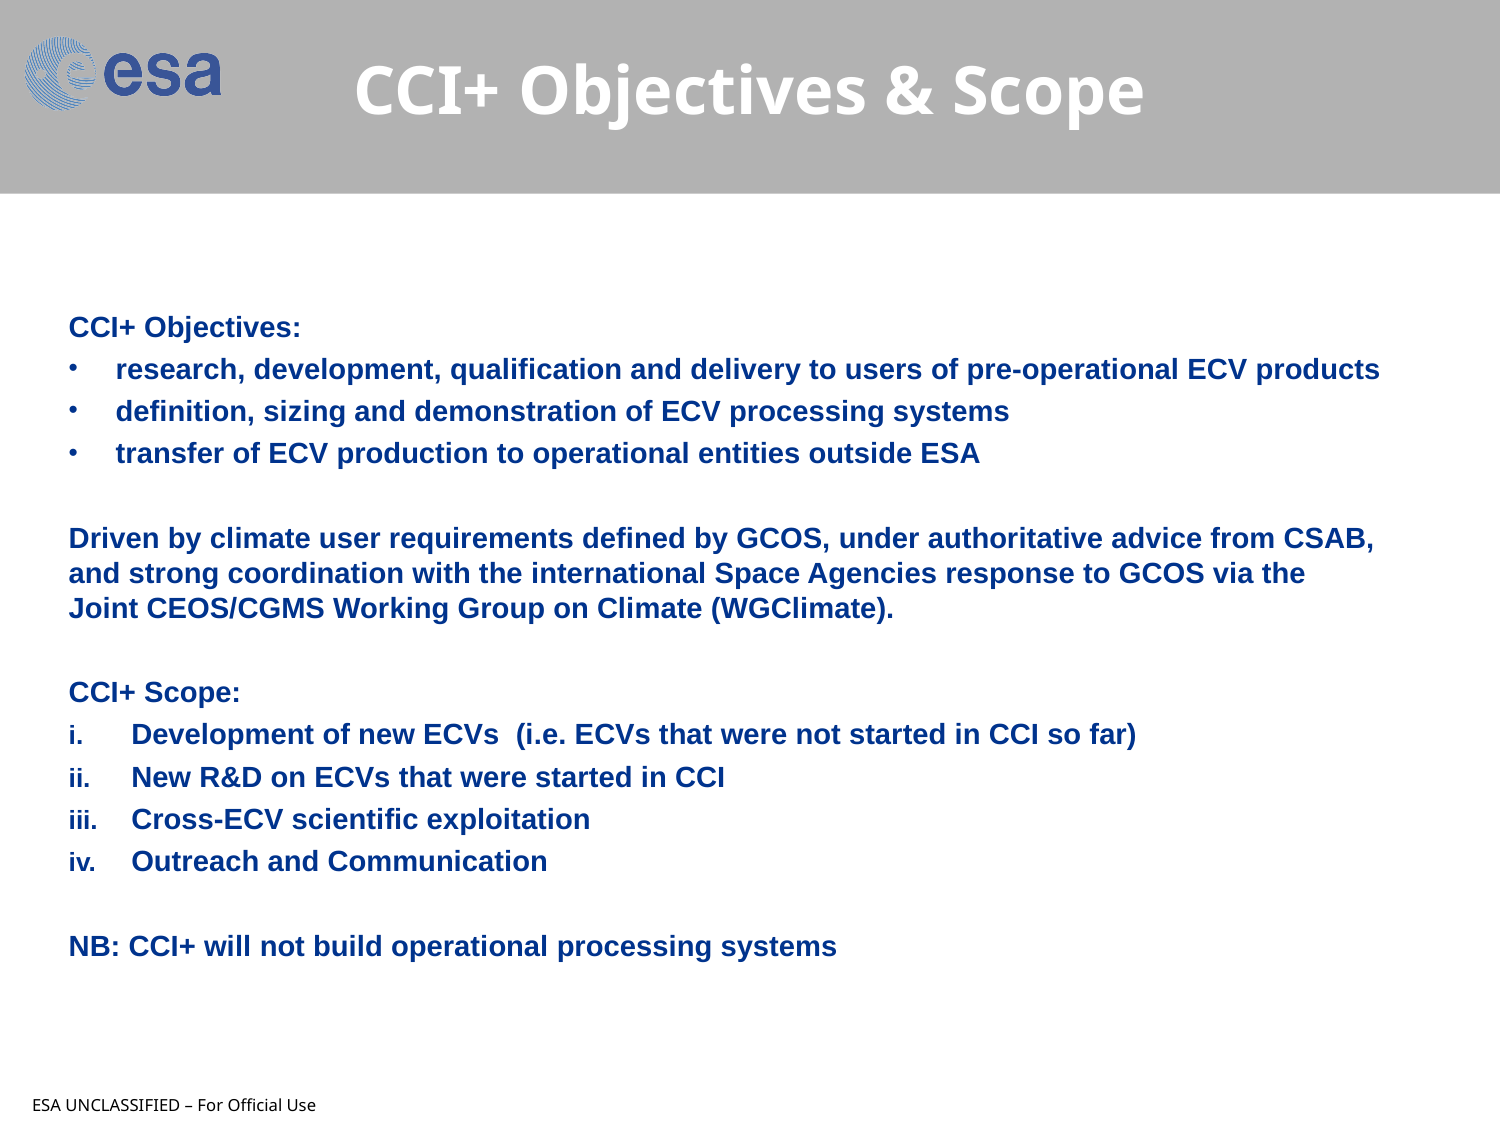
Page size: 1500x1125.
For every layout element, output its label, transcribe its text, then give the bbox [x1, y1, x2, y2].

list CCI+ Objectives: research, development, qualification and delivery to users of pre-operational ECV products definition, sizing and demonstration of ECV processing systems transfer of ECV production to operational entities outside ESA Driven by climate user requirements defined by GCOS, under authoritative advice from CSAB, and strong coordination with the international Space Agencies response to GCOS via the Joint CEOS/CGMS Working Group on Climate (WGClimate). CCI+ Scope: Development of new ECVs (i.e. ECVs that were not started in CCI so far) New R&D on ECVs that were started in CCI Cross-ECV scientific exploitation Outreach and Communication NB: CCI+ will not build operational processing systems [68, 210, 1429, 1060]
footer ESA UNCLASSIFIED – For Official Use [17, 1086, 1088, 1125]
picture [23, 35, 222, 114]
title CCI+ Objectives & Scope [249, 5, 1250, 189]
